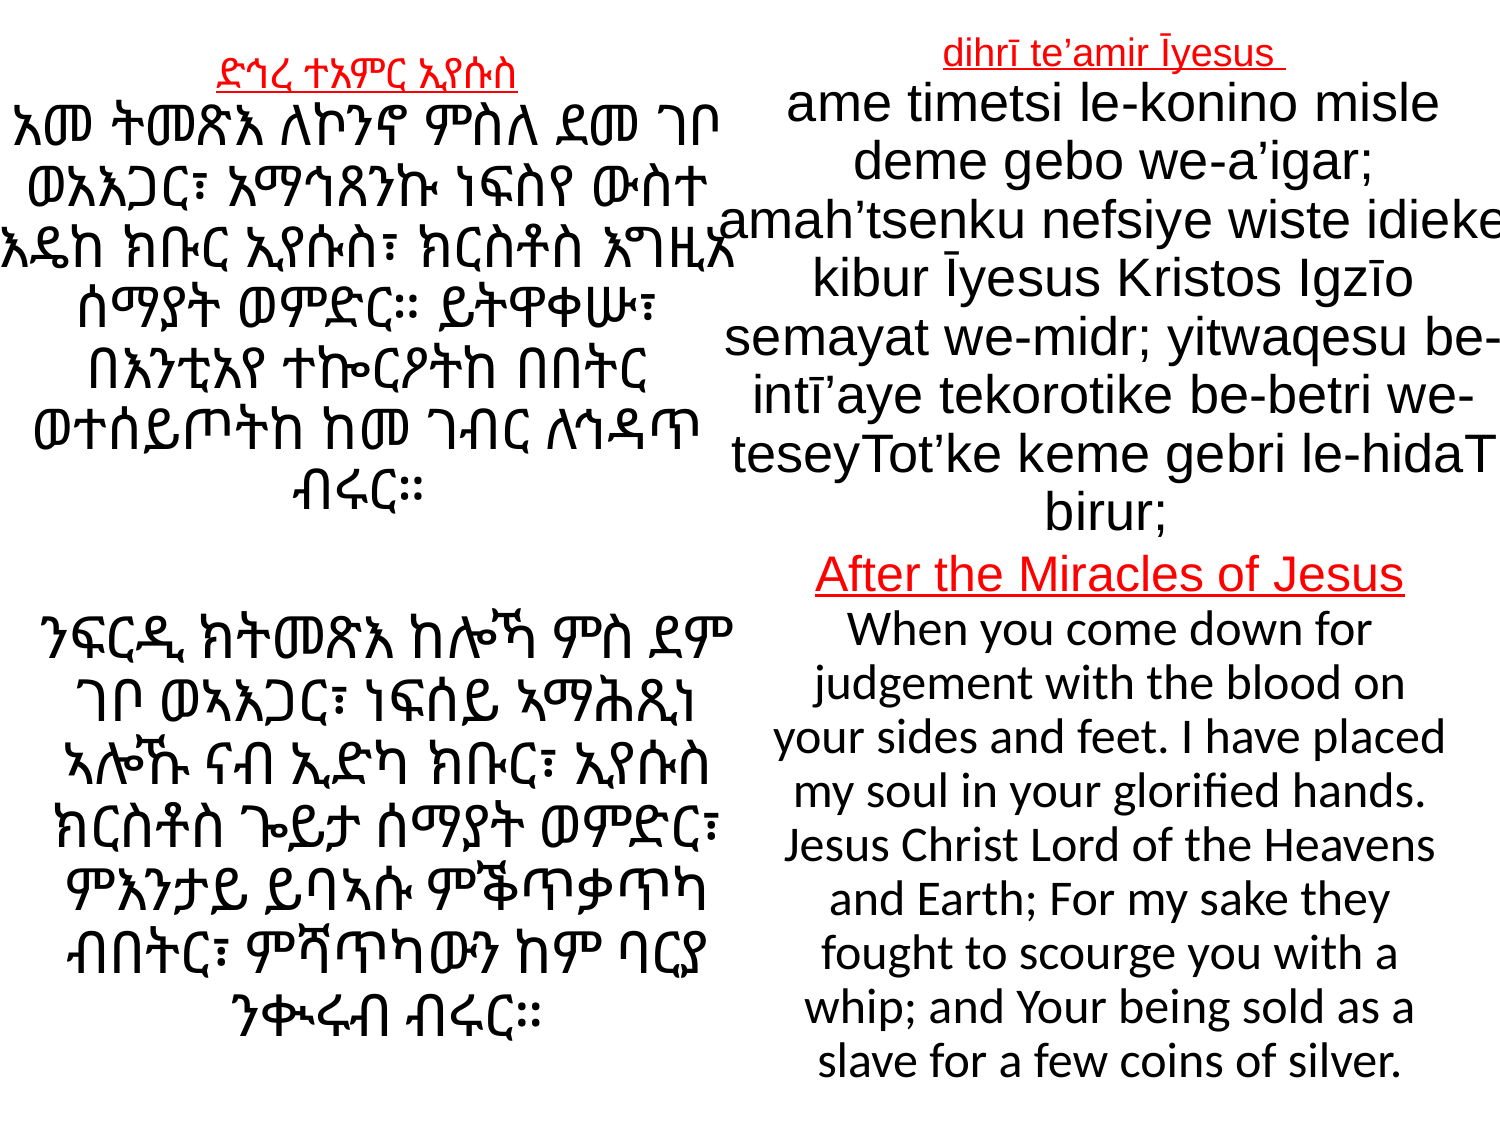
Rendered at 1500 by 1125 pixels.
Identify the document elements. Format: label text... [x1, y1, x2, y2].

title After the Miracles of Jesus When you come down for judgement with the blood on your sides and feet. I have placed my soul in your glorified hands. Jesus Christ Lord of the Heavens and Earth; For my sake they fought to scourge you with a whip; and Your being sold as a slave for a few coins of silver. [751, 571, 1469, 1065]
title ንፍርዲ ክትመጽእ ከሎኻ ምስ ደም ገቦ ወኣእጋር፣ ነፍሰይ ኣማሕጺነ ኣሎኹ ናብ ኢድካ ክቡር፣ ኢየሱስ ክርስቶስ ጐይታ ሰማያት ወምድር፣ ምእንታይ ይባኣሱ ምቕጥቃጥካ ብበትር፣ ምሻጥካውን ከም ባርያ ንቊሩብ ብሩር። [0, 582, 777, 1075]
title ድኅረ ተአምር ኢየሱስ አመ ትመጽእ ለኮንኖ ምስለ ደመ ገቦ ወአእጋር፣ አማኅጸንኩ ነፍስየ ውስተ እዴከ ክቡር ኢየሱስ፣ ክርስቶስ እግዚአ ሰማያት ወምድር። ይትዋቀሡ፣ በእንቲአየ ተኰርዖትከ በበትር ወተሰይጦትከ ከመ ገብር ለኅዳጥ ብሩር። [0, 40, 697, 534]
title dihrī te’amir Īyesus ame timetsi le-konino misle deme gebo we-a’igar; amah’tsenku nefsiye wiste idieke kibur Īyesus Kristos Igzīo semayat we-midr; yitwaqesu be-intī’aye tekorotike be-betri we-teseyTot’ke keme gebri le-hidaT birur; [697, 40, 1500, 534]
